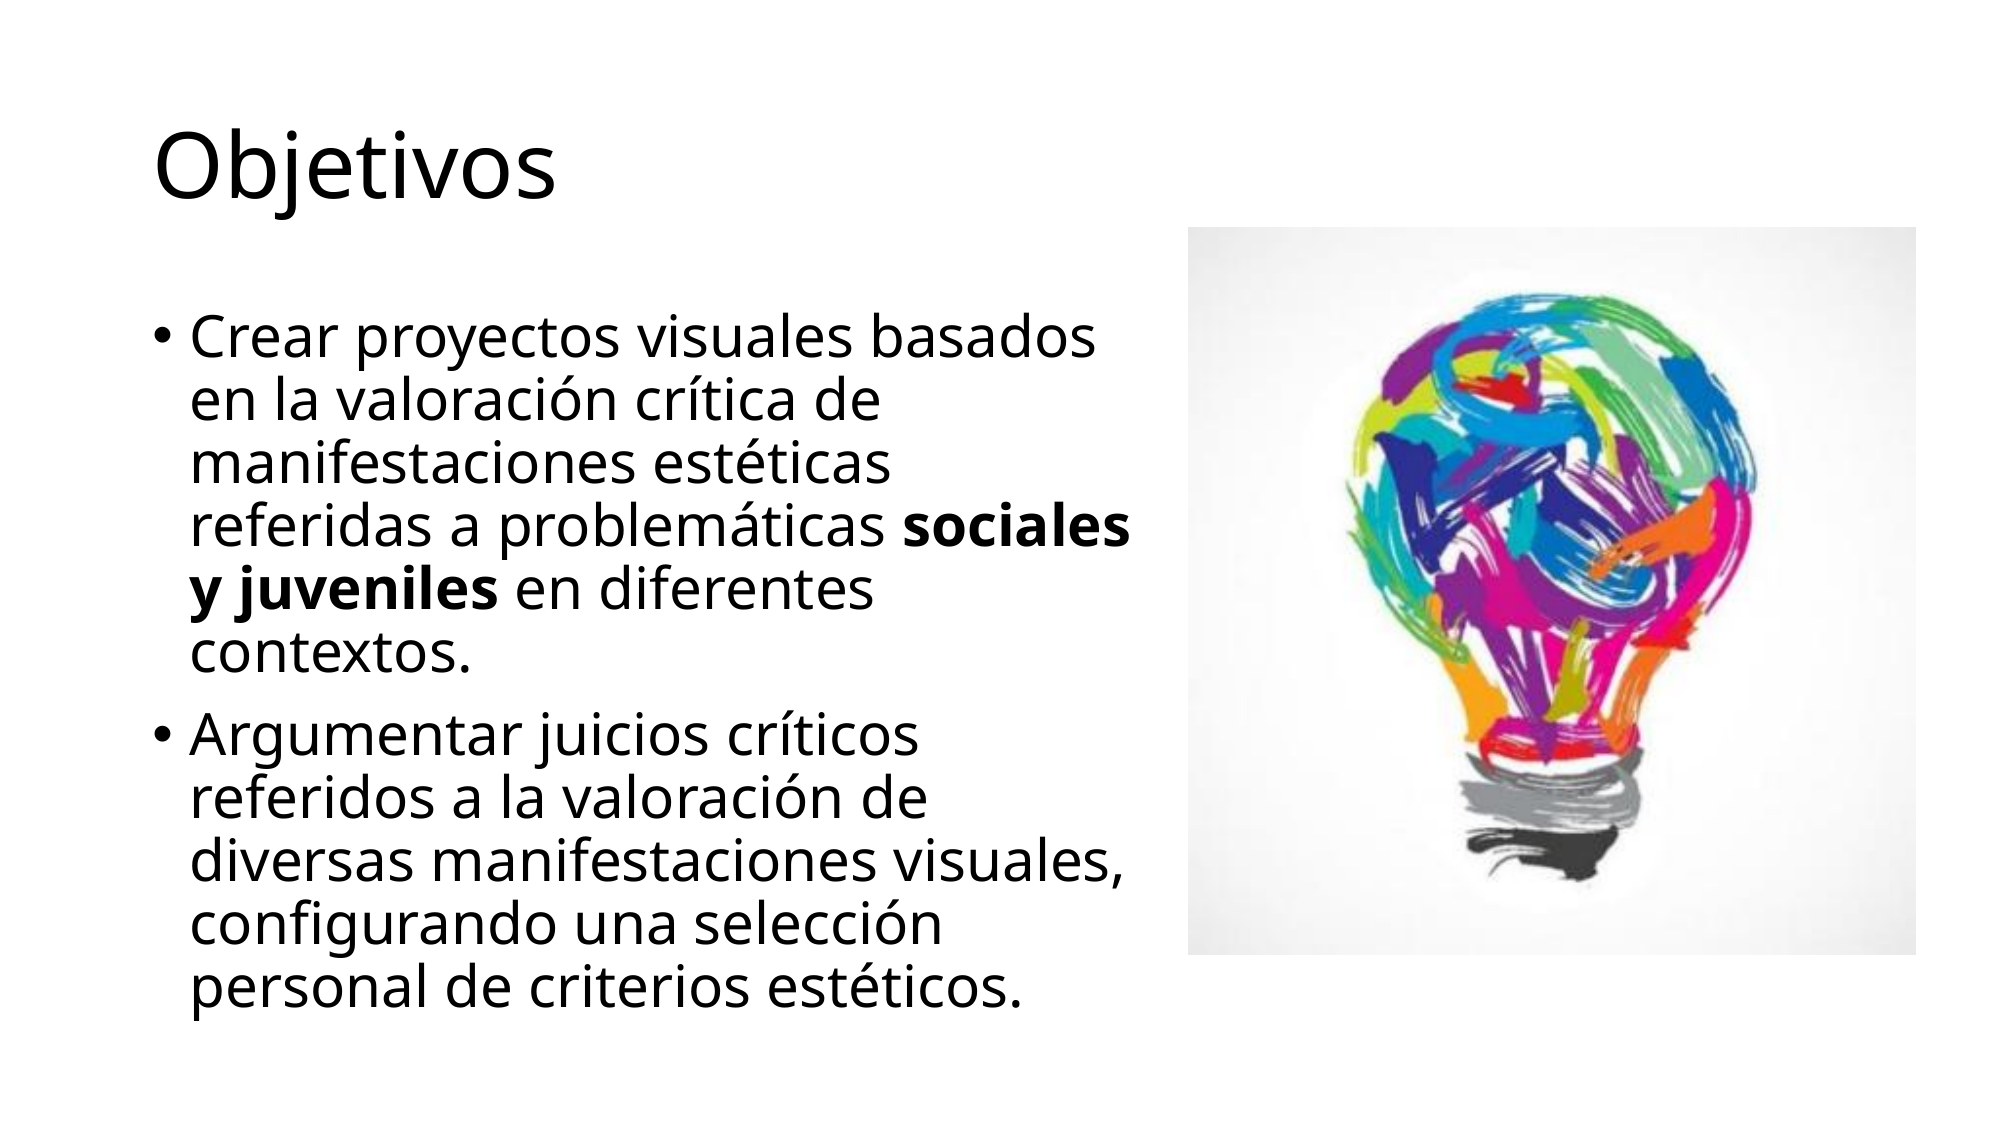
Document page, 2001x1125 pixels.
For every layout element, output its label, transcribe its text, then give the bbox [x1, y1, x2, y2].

picture [1188, 227, 1916, 955]
title Objetivos [137, 59, 1863, 278]
list Crear proyectos visuales basados en la valoración crítica de manifestaciones estéticas referidas a problemáticas sociales y juveniles en diferentes contextos. Argumentar juicios críticos referidos a la valoración de diversas manifestaciones visuales, configurando una selección personal de criterios estéticos. [137, 299, 1150, 1010]
